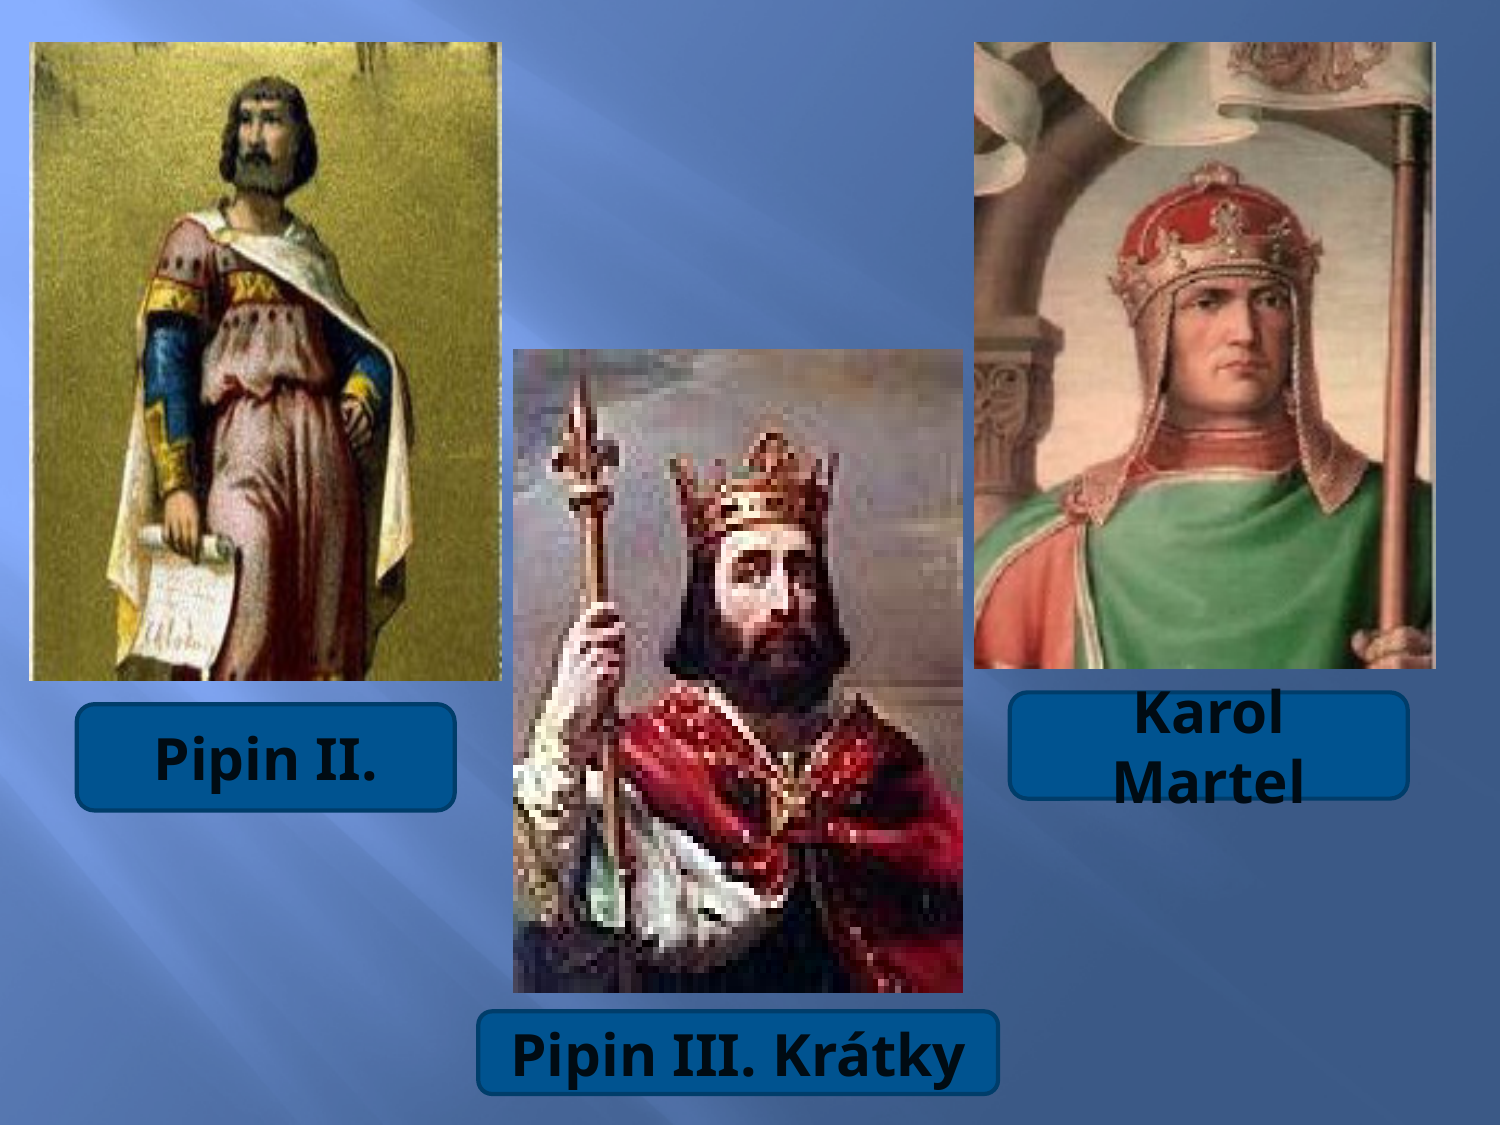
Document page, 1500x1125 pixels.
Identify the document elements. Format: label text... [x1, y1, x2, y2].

picture [974, 42, 1436, 670]
text_box Pipin II. [74, 724, 457, 813]
picture [29, 42, 503, 681]
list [513, 349, 963, 994]
text_box Pipin III. Krátky [476, 1009, 1001, 1097]
text_box Karol Martel [1007, 713, 1410, 801]
